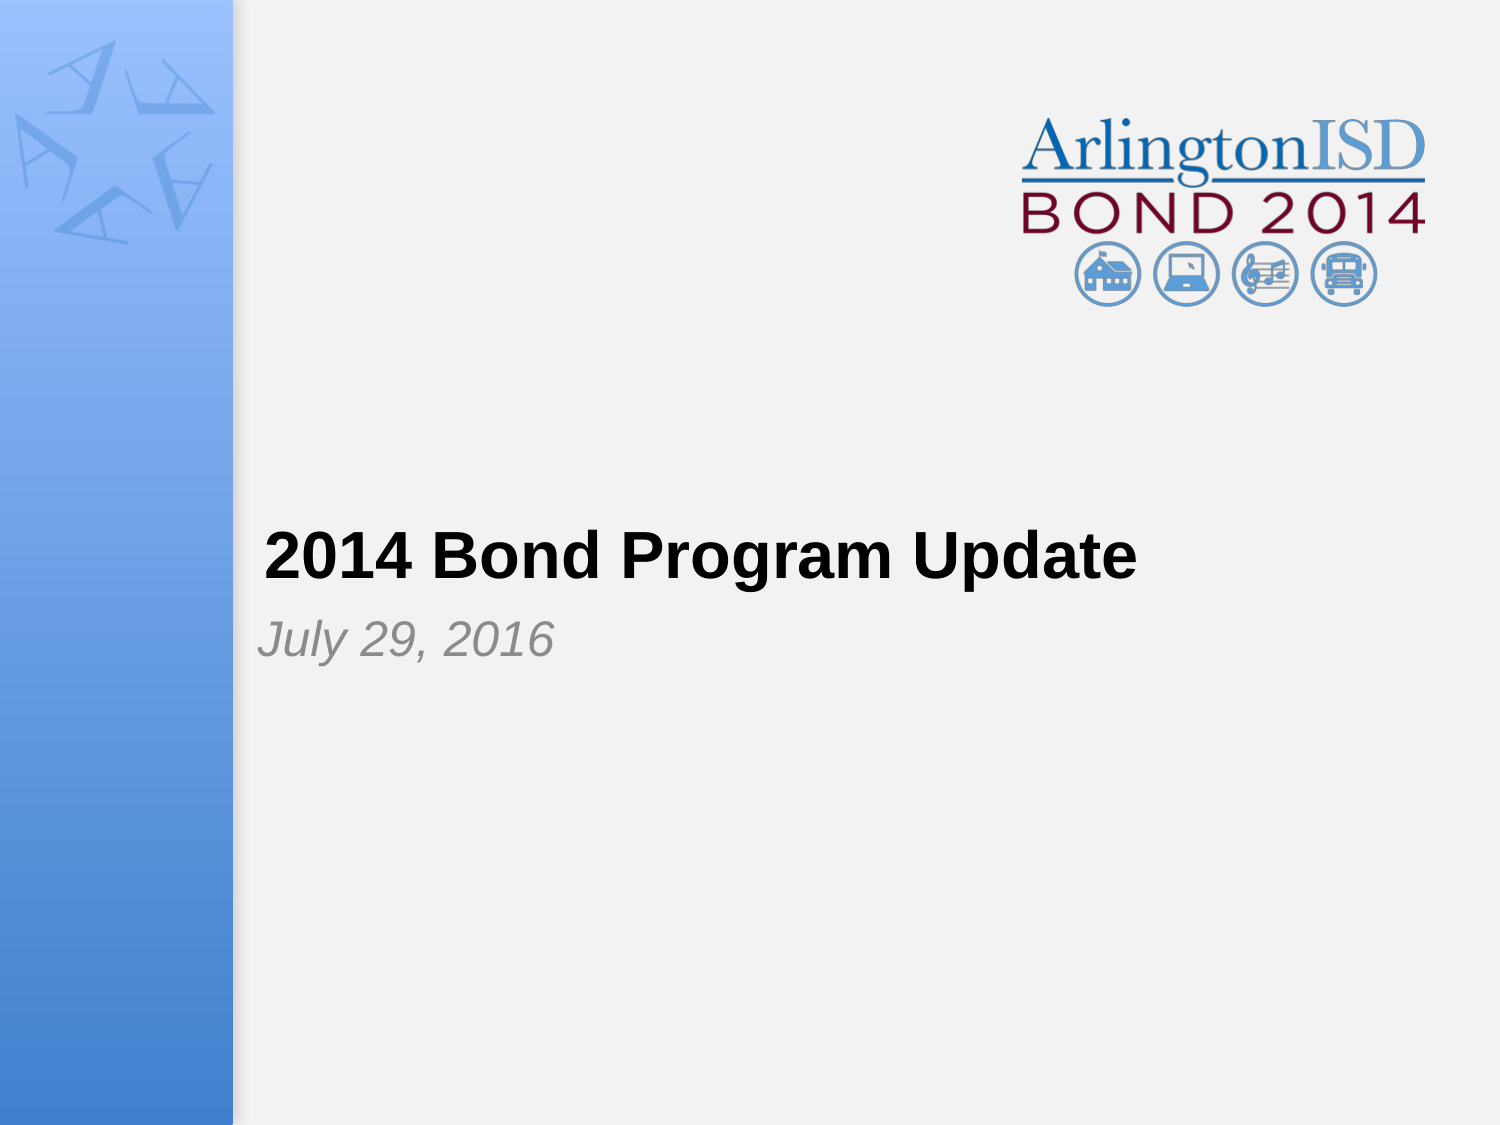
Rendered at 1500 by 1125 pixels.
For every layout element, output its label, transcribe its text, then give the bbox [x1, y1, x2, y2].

title 2014 Bond Program Update [249, 362, 1478, 600]
picture [1022, 118, 1426, 307]
subtitle July 29, 2016 [242, 599, 1276, 887]
